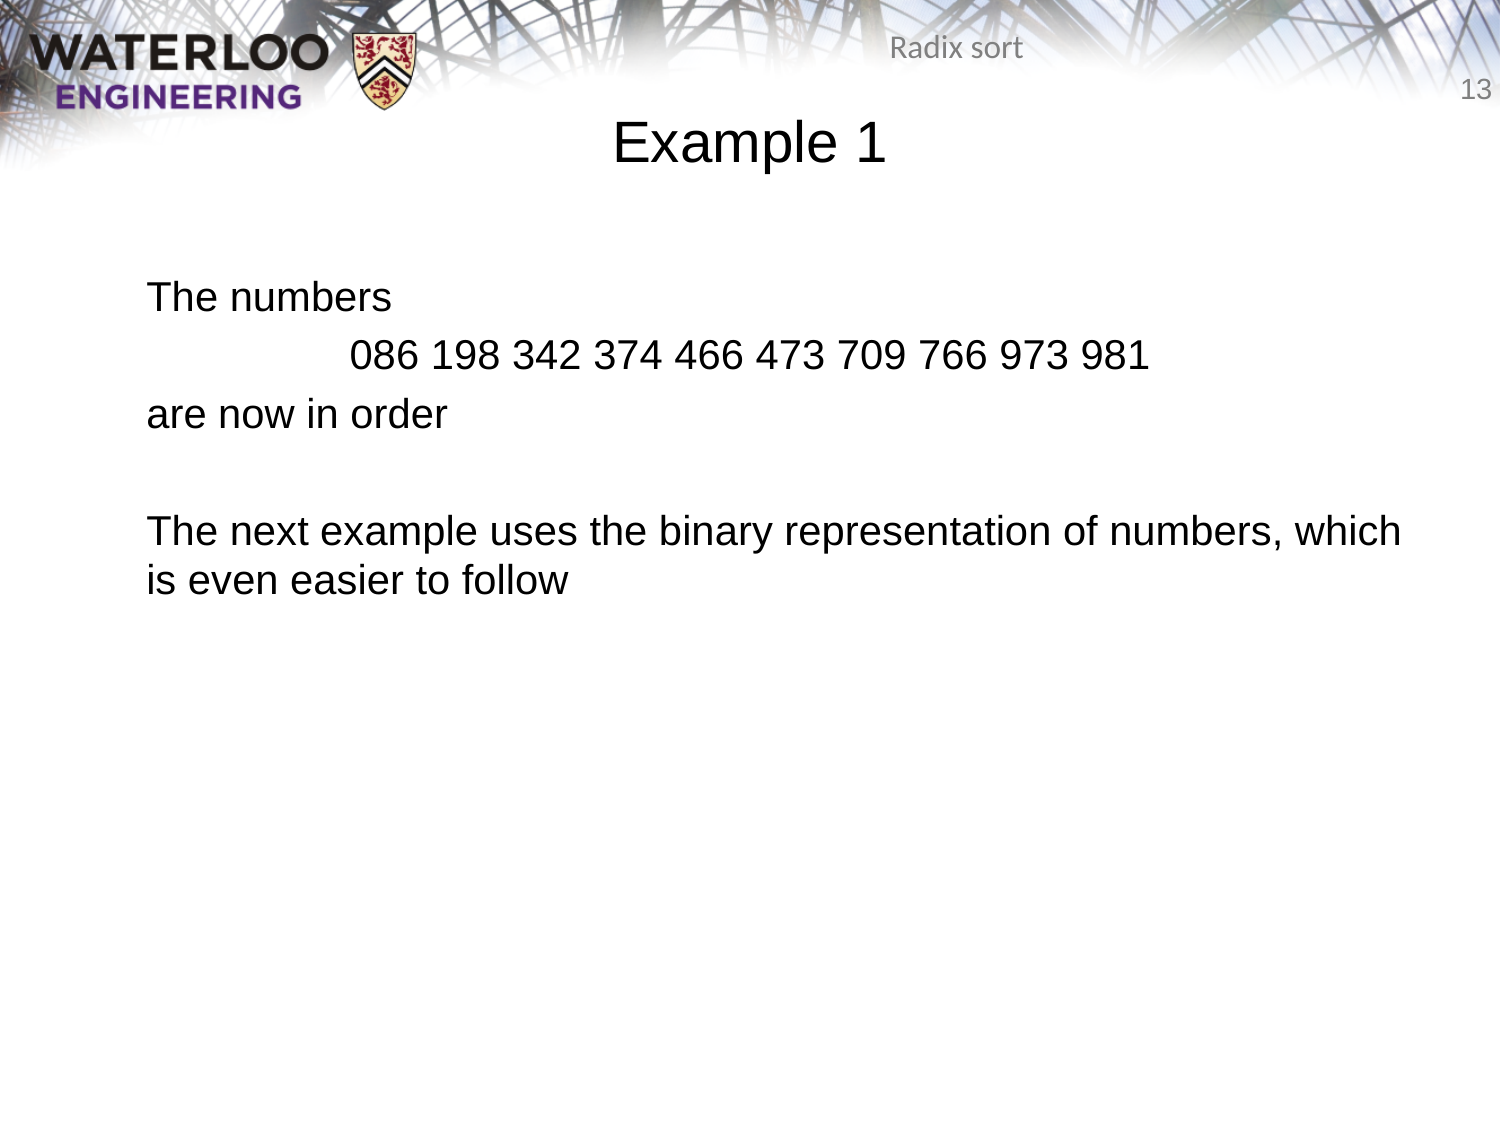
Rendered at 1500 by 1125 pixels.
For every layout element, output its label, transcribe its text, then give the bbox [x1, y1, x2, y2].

picture [0, 0, 1500, 1125]
title Example 1 [74, 44, 1426, 233]
list The numbers 086 198 342 374 466 473 709 766 973 981 are now in order The next example uses the binary representation of numbers, which is even easier to follow [74, 262, 1426, 1006]
